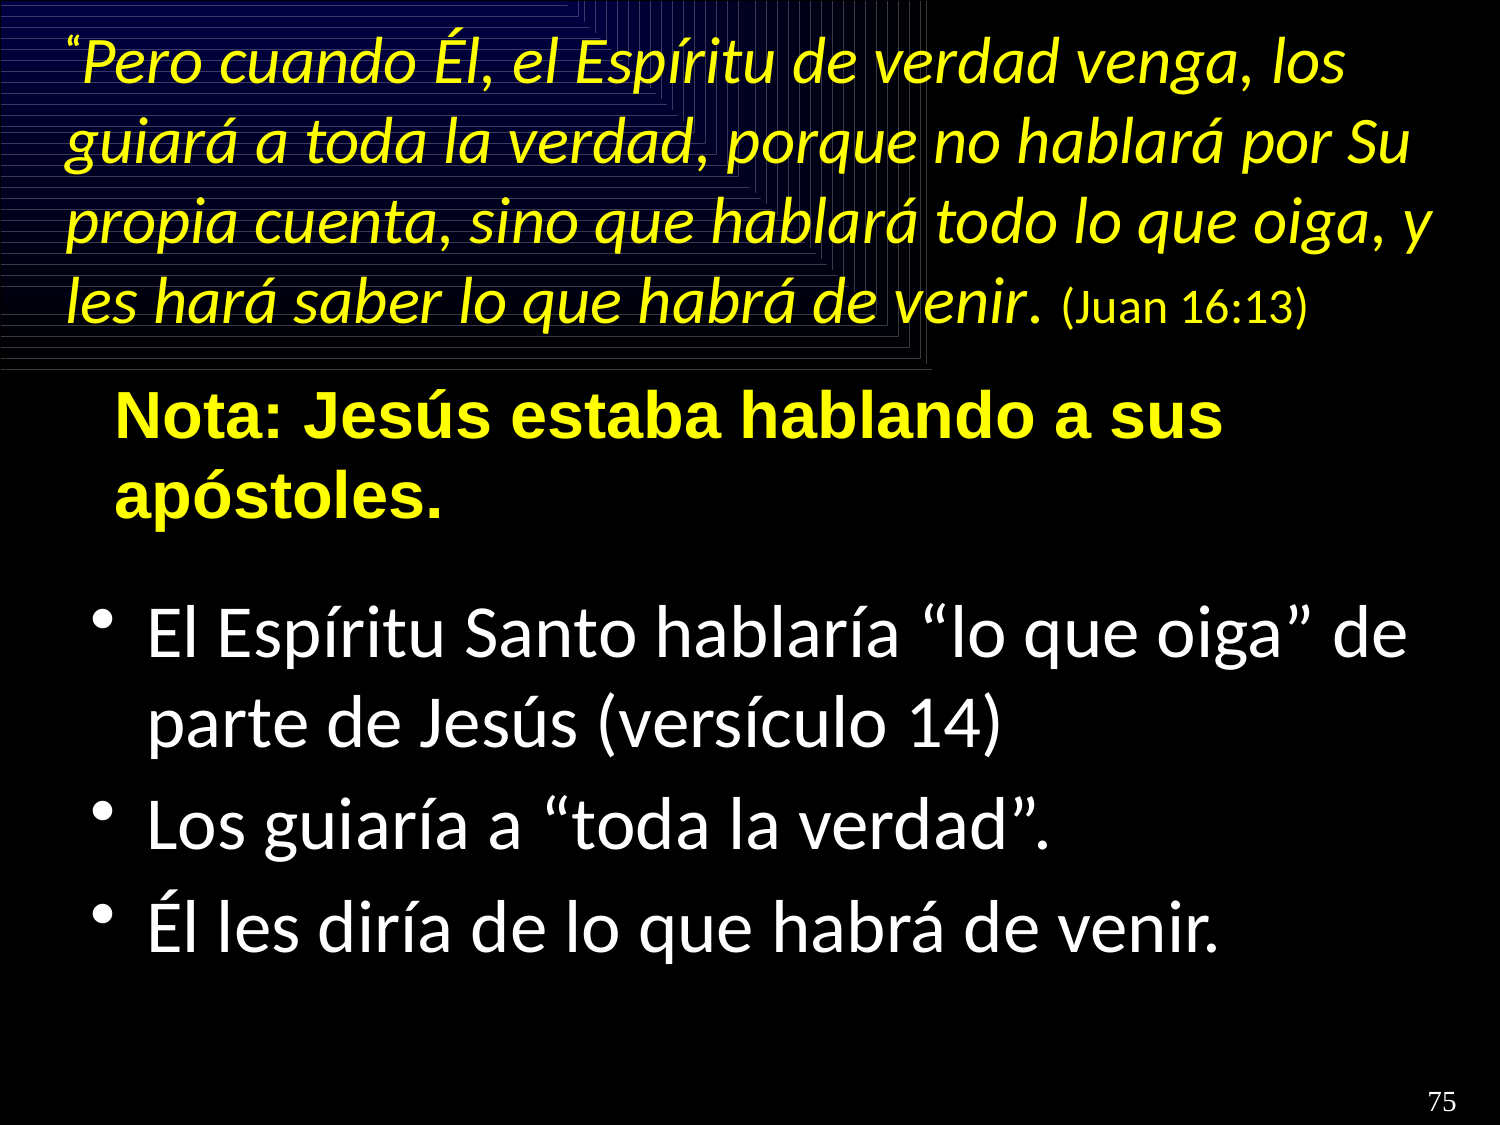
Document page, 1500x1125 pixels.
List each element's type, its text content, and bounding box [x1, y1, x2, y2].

title “Pero cuando Él, el Espíritu de verdad venga, los guiará a toda la verdad, porque no hablará por Su propia cuenta, sino que hablará todo lo que oiga, y les hará saber lo que habrá de venir. (Juan 16:13) [50, 150, 1500, 263]
slide_number 75 [1412, 1074, 1500, 1125]
list El Espíritu Santo hablaría “lo que oiga” de parte de Jesús (versículo 14) Los guiaría a “toda la verdad”. Él les diría de lo que habrá de venir. [75, 575, 1438, 1013]
text_box Nota: Jesús estaba hablando a sus apóstoles. [99, 364, 1400, 540]
